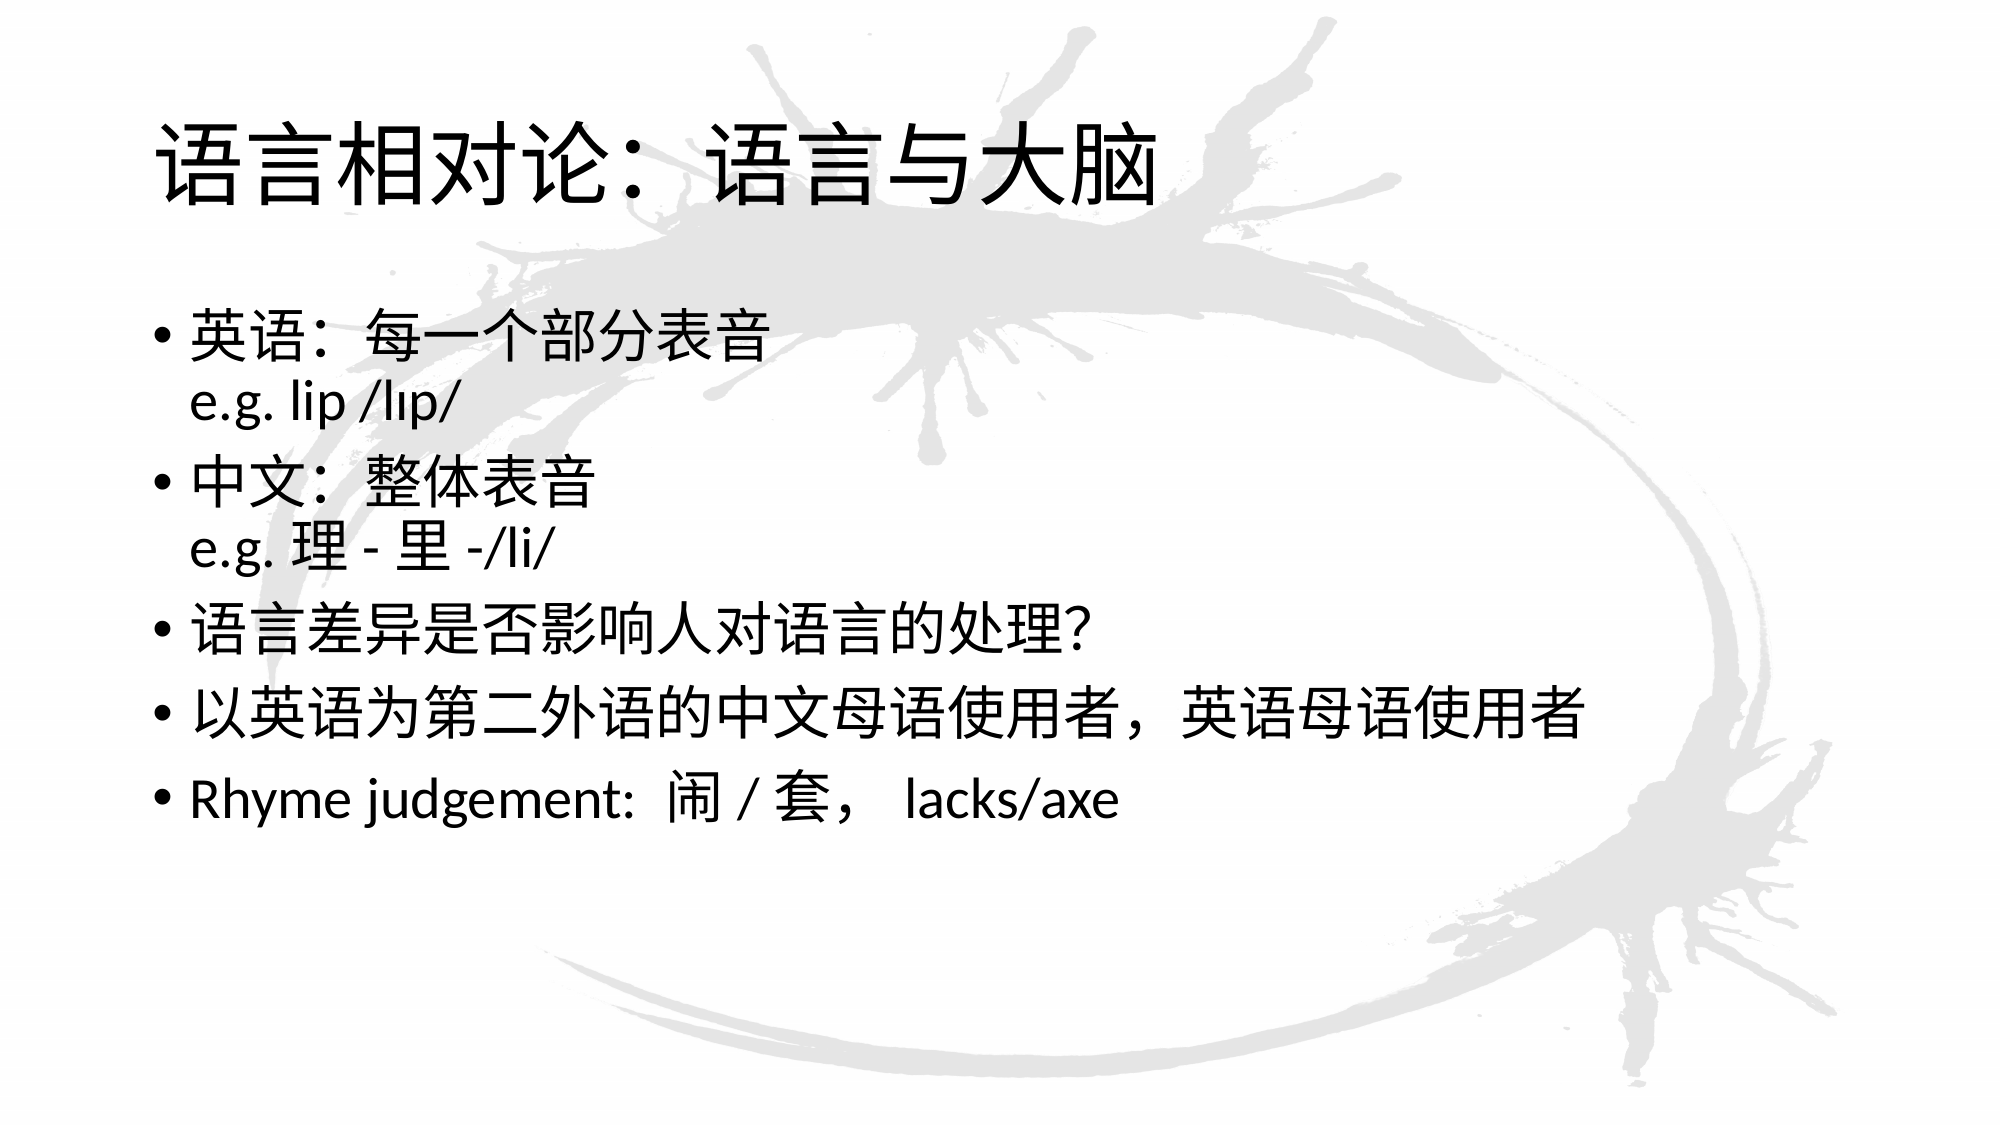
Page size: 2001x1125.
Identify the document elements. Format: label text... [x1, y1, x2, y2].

list 英语：每一个部分表音 e.g. lip /lɪp/ 中文：整体表音 e.g.理-里-/li/ 语言差异是否影响人对语言的处理？ 以英语为第二外语的中文母语使用者，英语母语使用者 Rhyme judgement: 闹/套，lacks/axe [137, 299, 1863, 1014]
title 语言相对论：语言与大脑 [137, 59, 1863, 278]
